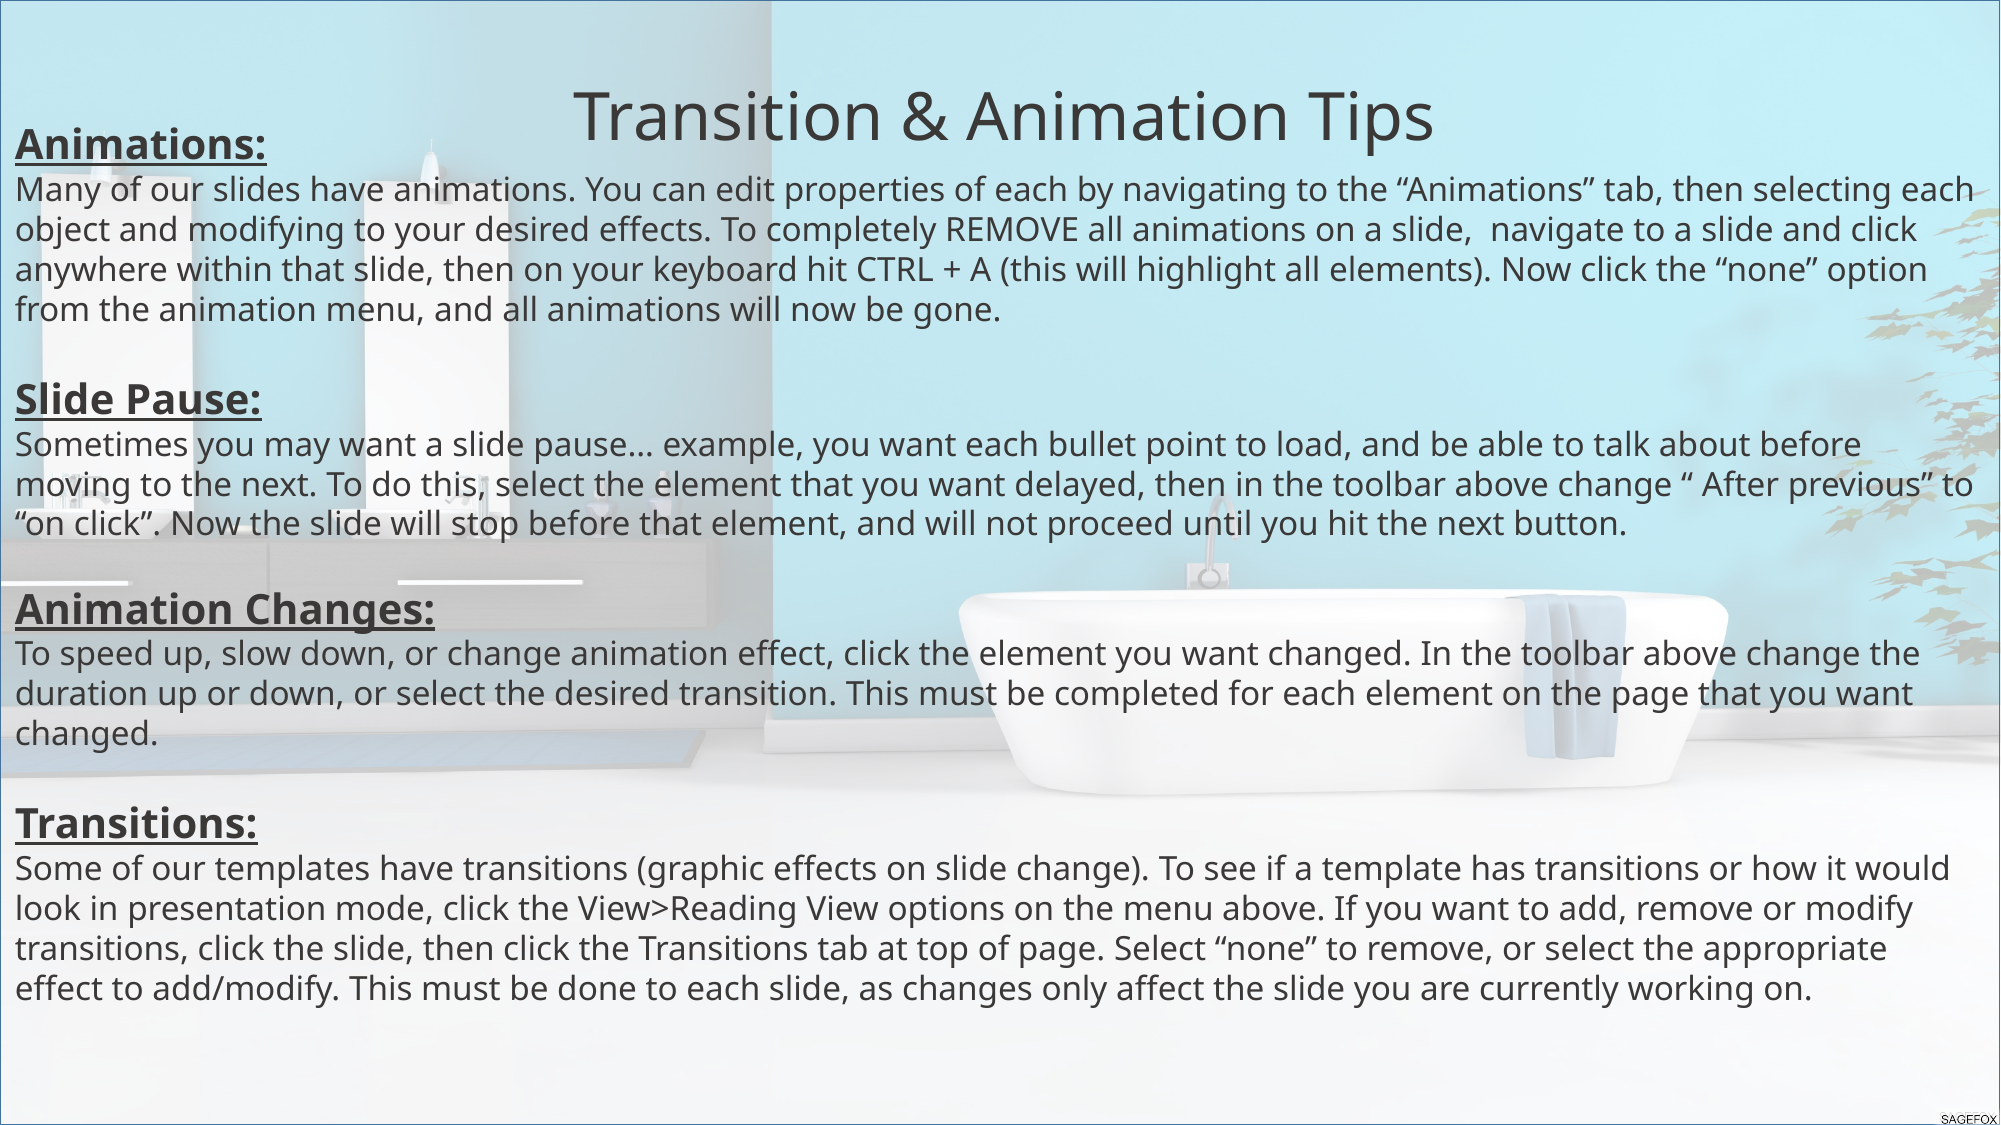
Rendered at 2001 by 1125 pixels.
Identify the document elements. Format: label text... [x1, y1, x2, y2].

title Transition & Animation Tips [477, 59, 1532, 177]
text_box Animations: Many of our slides have animations. You can edit properties of each by navigating to the “Animations” tab, then selecting each object and modifying to your desired effects. To completely REMOVE all animations on a slide, navigate to a slide and click anywhere within that slide, then on your keyboard hit CTRL + A (this will highlight all elements). Now click the “none” option from the animation menu, and all animations will now be gone. Slide Pause: Sometimes you may want a slide pause… example, you want each bullet point to load, and be able to talk about before moving to the next. To do this, select the element that you want delayed, then in the toolbar above change “ After previous” to “on click”. Now the slide will stop before that element, and will not proceed until you hit the next button. Animation Changes: To speed up, slow down, or change animation effect, click the element you want changed. In the toolbar above change the duration up or down, or select the desired transition. This must be completed for each element on the page that you want changed. Transitions: Some of our templates have transitions (graphic effects on slide change). To see if a template has transitions or how it would look in presentation mode, click the View>Reading View options on the menu above. If you want to add, remove or modify transitions, click the slide, then click the Transitions tab at top of page. Select “none” to remove, or select the appropriate effect to add/modify. This must be done to each slide, as changes only affect the slide you are currently working on. [0, 0, 2000, 1125]
picture [1938, 1114, 1999, 1125]
